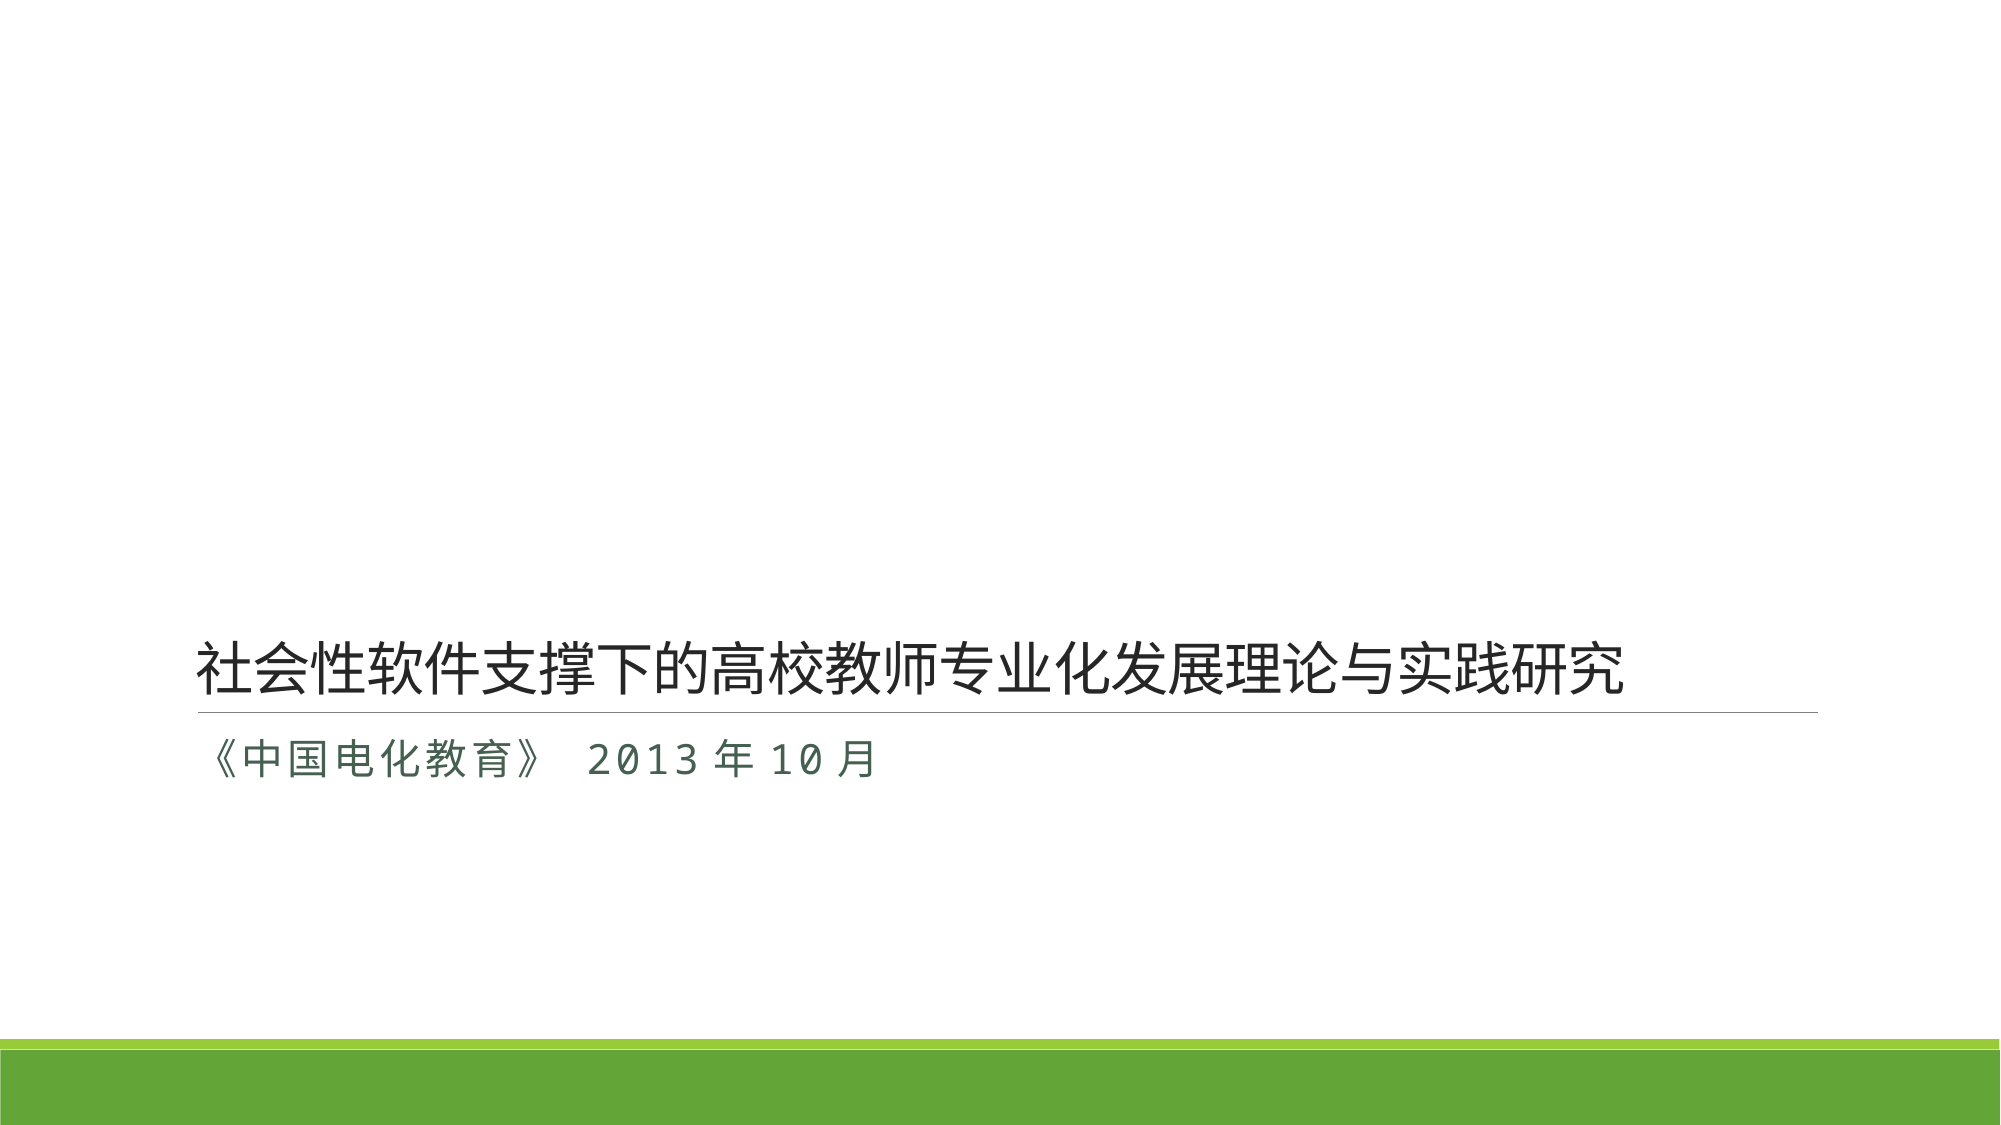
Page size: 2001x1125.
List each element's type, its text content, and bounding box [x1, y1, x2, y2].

title 社会性软件支撑下的高校教师专业化发展理论与实践研究 [180, 124, 1830, 710]
subtitle 《中国电化教育》 2013年10月 [180, 730, 1831, 919]
